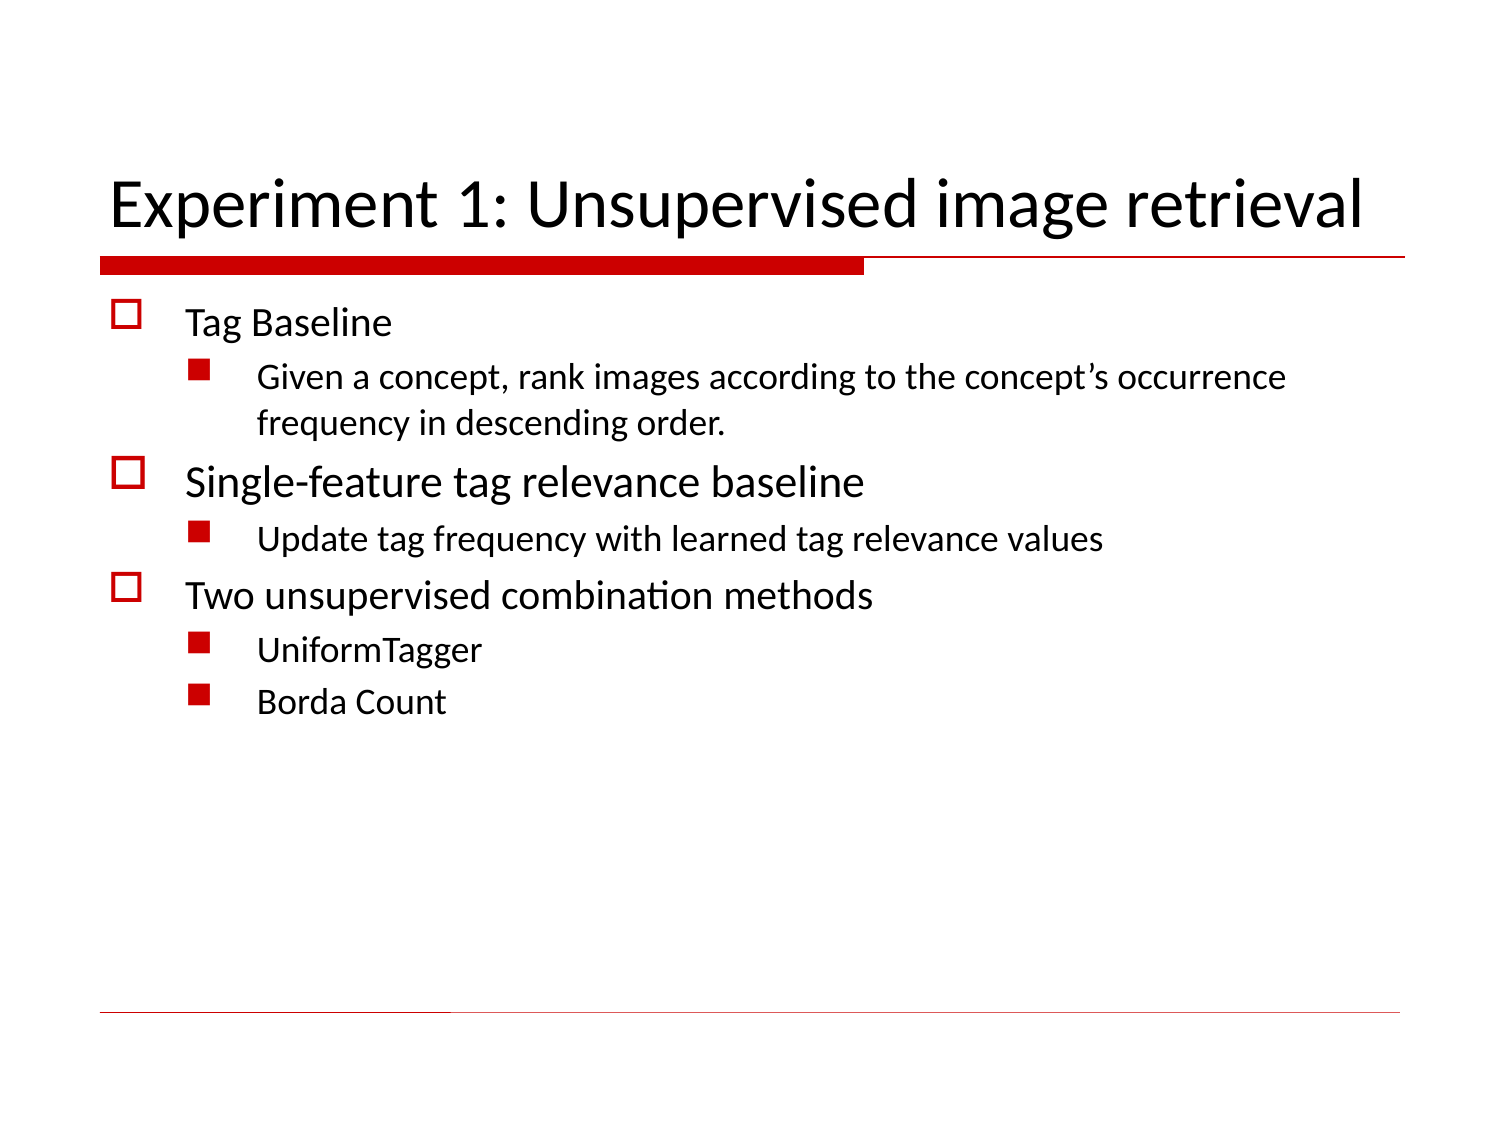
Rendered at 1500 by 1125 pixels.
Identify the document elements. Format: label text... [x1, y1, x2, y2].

list Tag Baseline Given a concept, rank images according to the concept’s occurrence frequency in descending order. Single-feature tag relevance baseline Update tag frequency with learned tag relevance values Two unsupervised combination methods UniformTagger Borda Count [92, 287, 1450, 988]
title Experiment 1: Unsupervised image retrieval [94, 50, 1407, 250]
